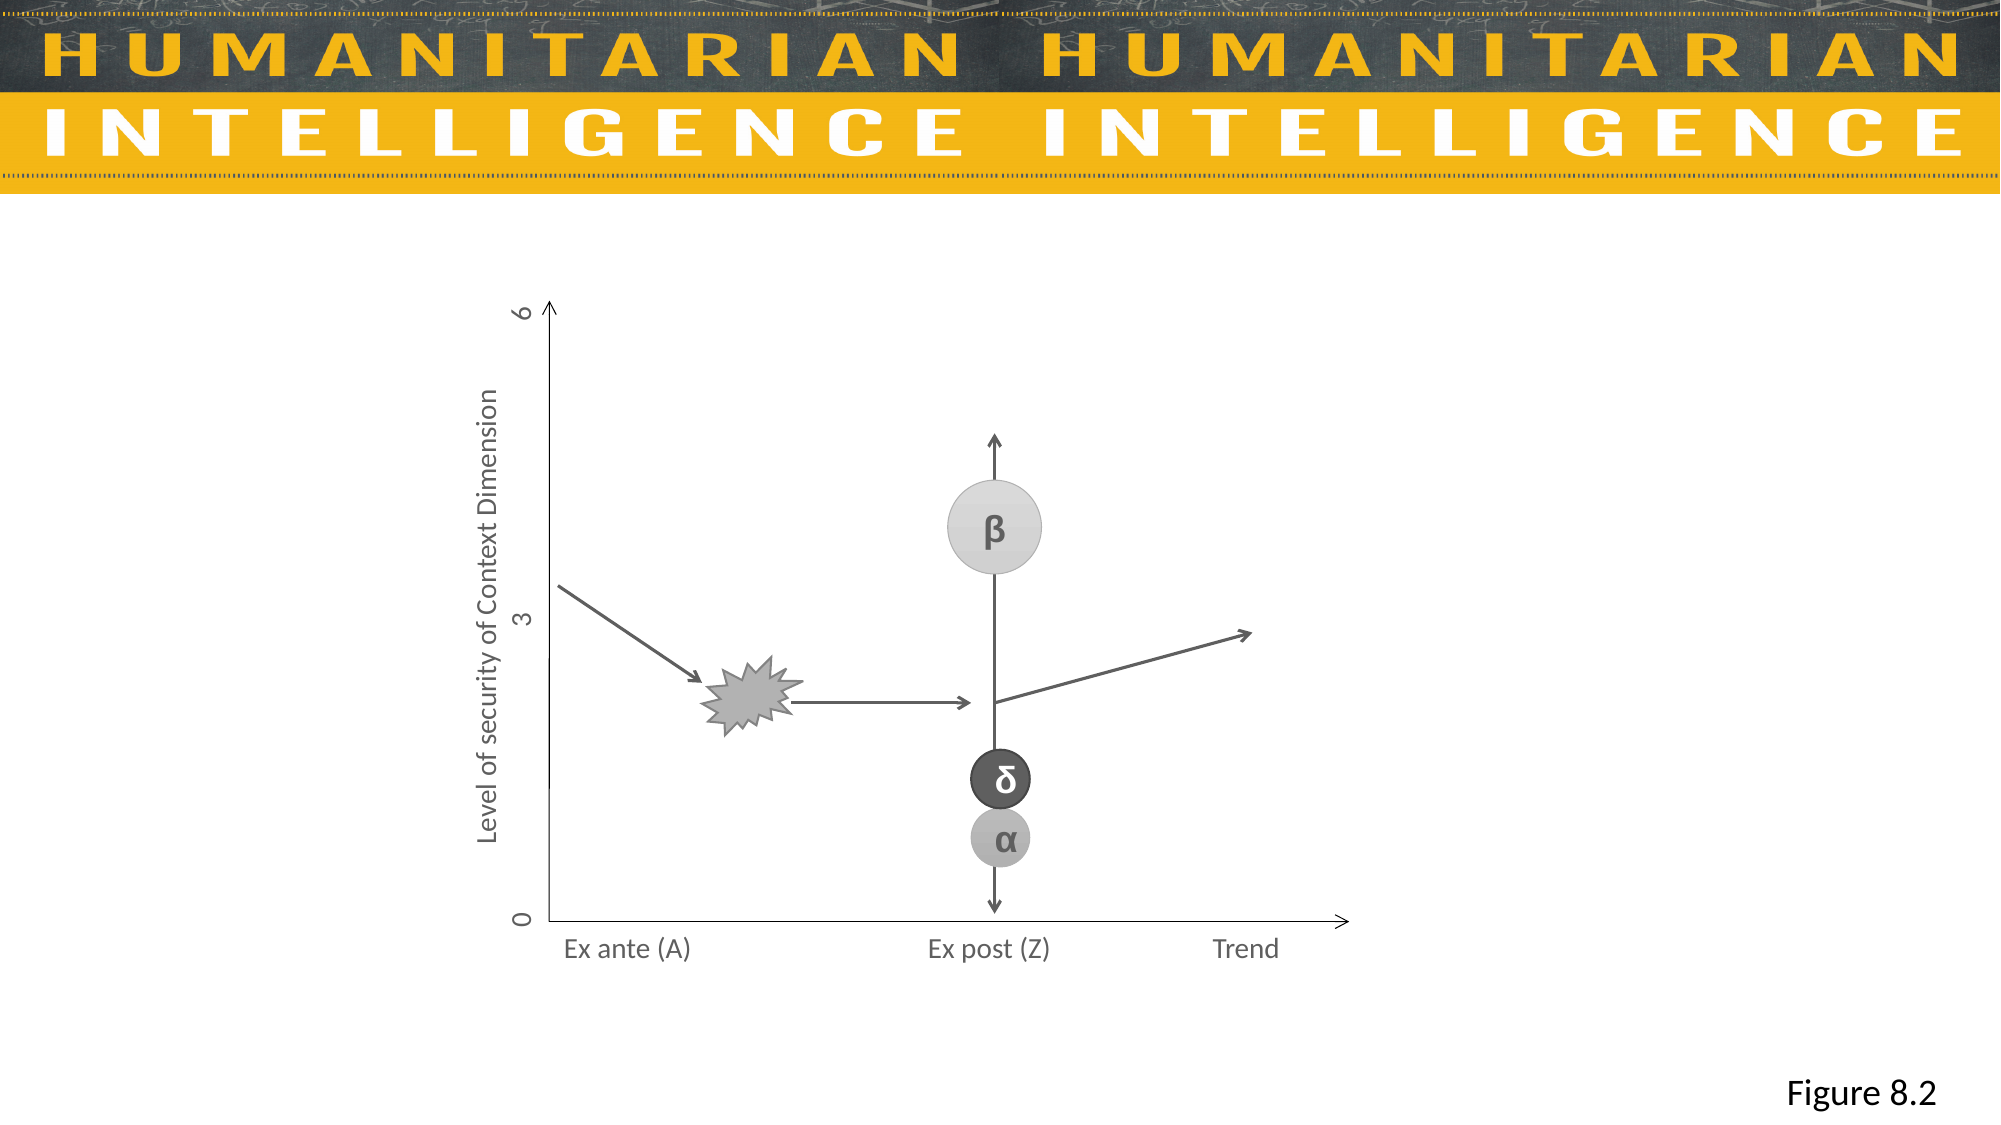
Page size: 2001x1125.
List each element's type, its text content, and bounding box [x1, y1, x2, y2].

text_box δ [970, 748, 1031, 810]
picture [0, 0, 2000, 194]
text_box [994, 632, 1253, 703]
text_box Level of security of Context Dimension 0 3 6 [459, 277, 561, 611]
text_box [557, 585, 702, 611]
text_box Figure 8.2 [1772, 1060, 2000, 1121]
text_box β [947, 479, 1043, 575]
text_box Level of security of Context Dimension 0 3 6 [459, 612, 561, 957]
text_box α [970, 809, 1031, 868]
text_box Ex ante (A) Ex post (Z) Trend [549, 922, 1329, 972]
text_box [699, 654, 804, 738]
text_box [557, 612, 702, 683]
